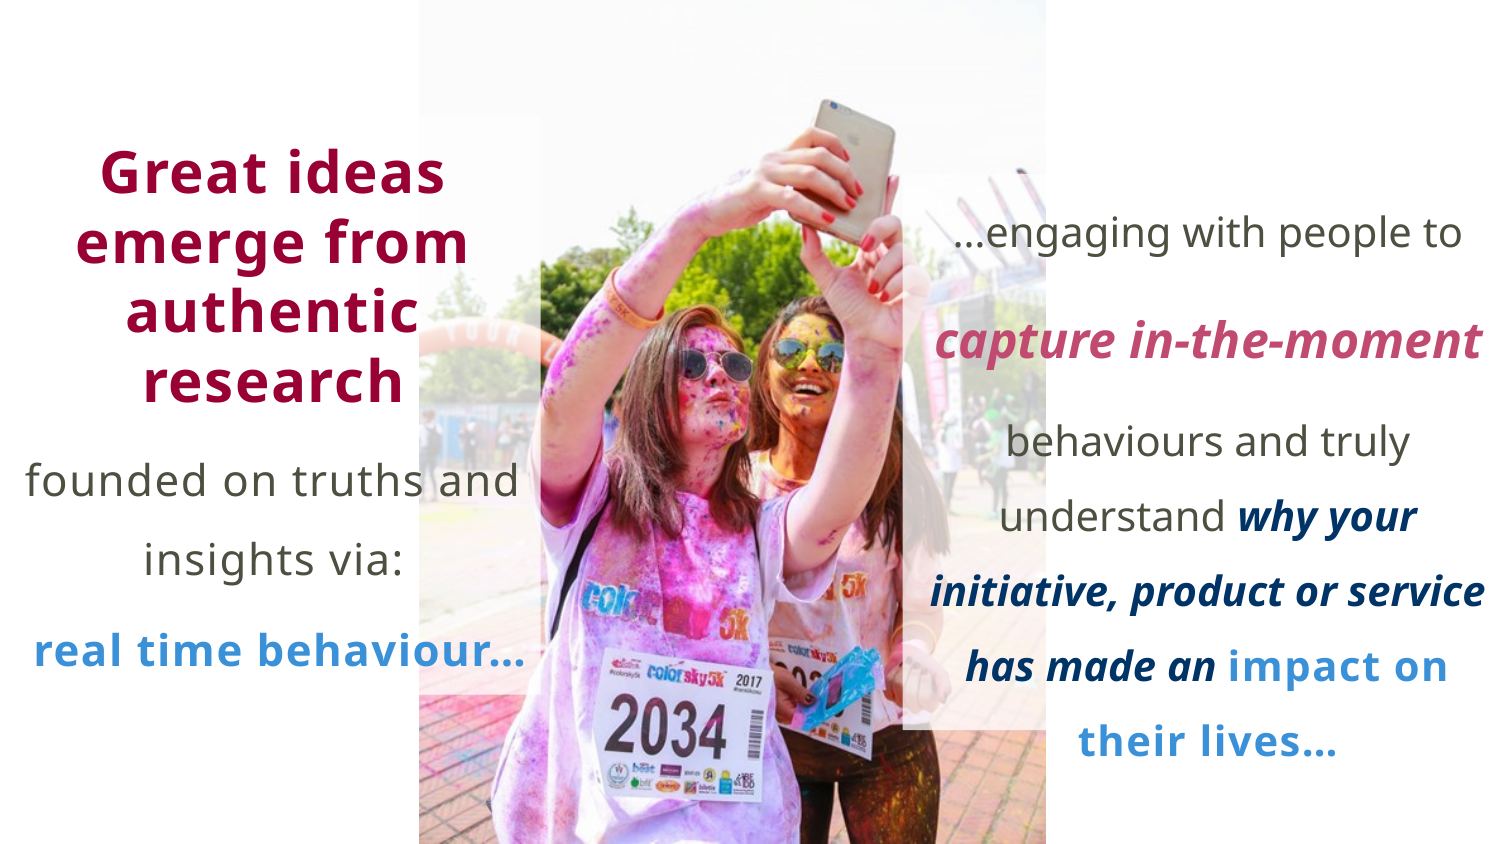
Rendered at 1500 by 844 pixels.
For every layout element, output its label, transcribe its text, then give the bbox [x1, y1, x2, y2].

text_box …engaging with people to capture in-the-moment behaviours and truly understand why your initiative, product or service has made an impact on their lives… [1051, 173, 1500, 731]
text_box Great ideas emerge from authentic research founded on truths and insights via: real time behaviour… [6, 115, 412, 695]
picture [418, 0, 1046, 844]
